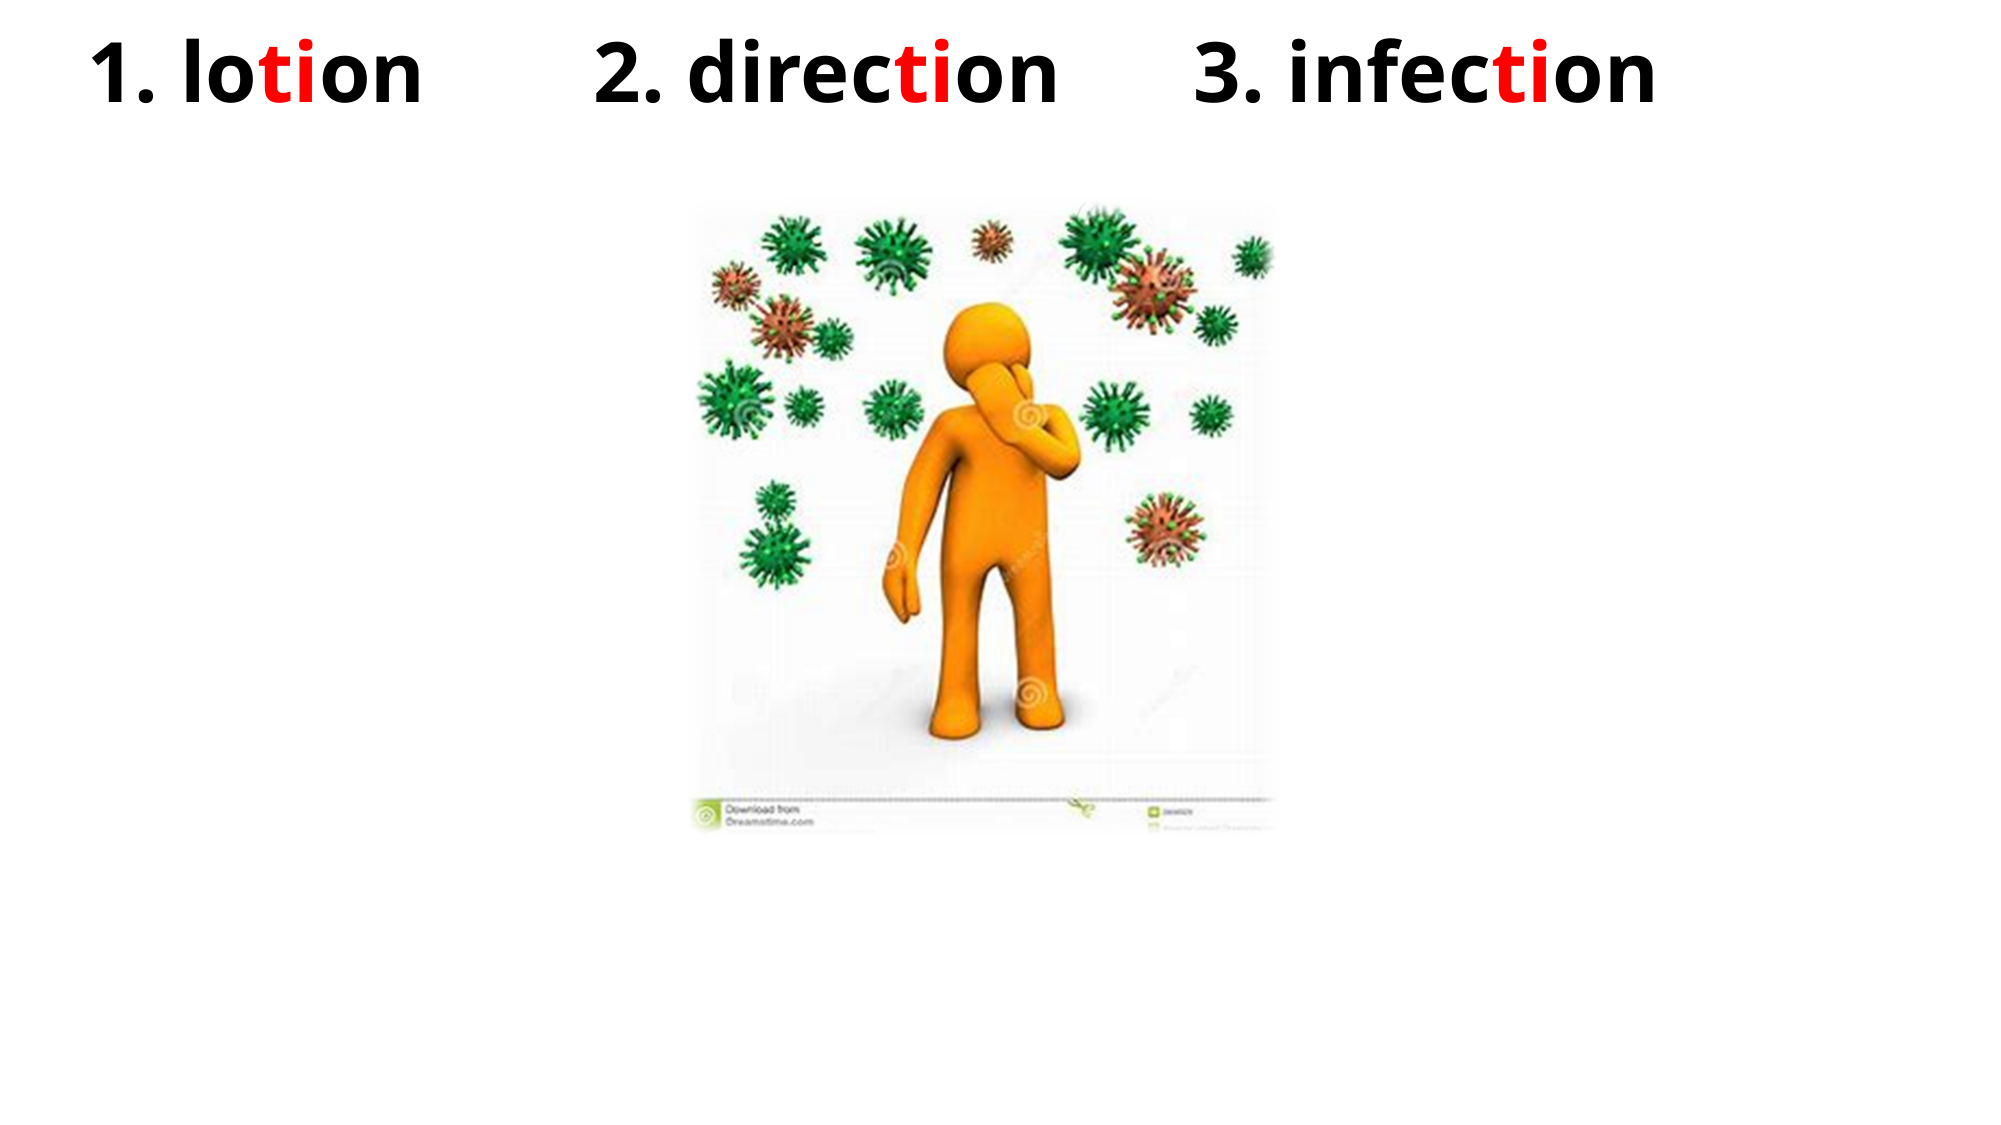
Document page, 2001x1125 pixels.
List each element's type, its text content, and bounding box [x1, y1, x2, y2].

text_box lotion 2. direction 3. infection [72, 11, 1986, 127]
picture [682, 196, 1285, 841]
